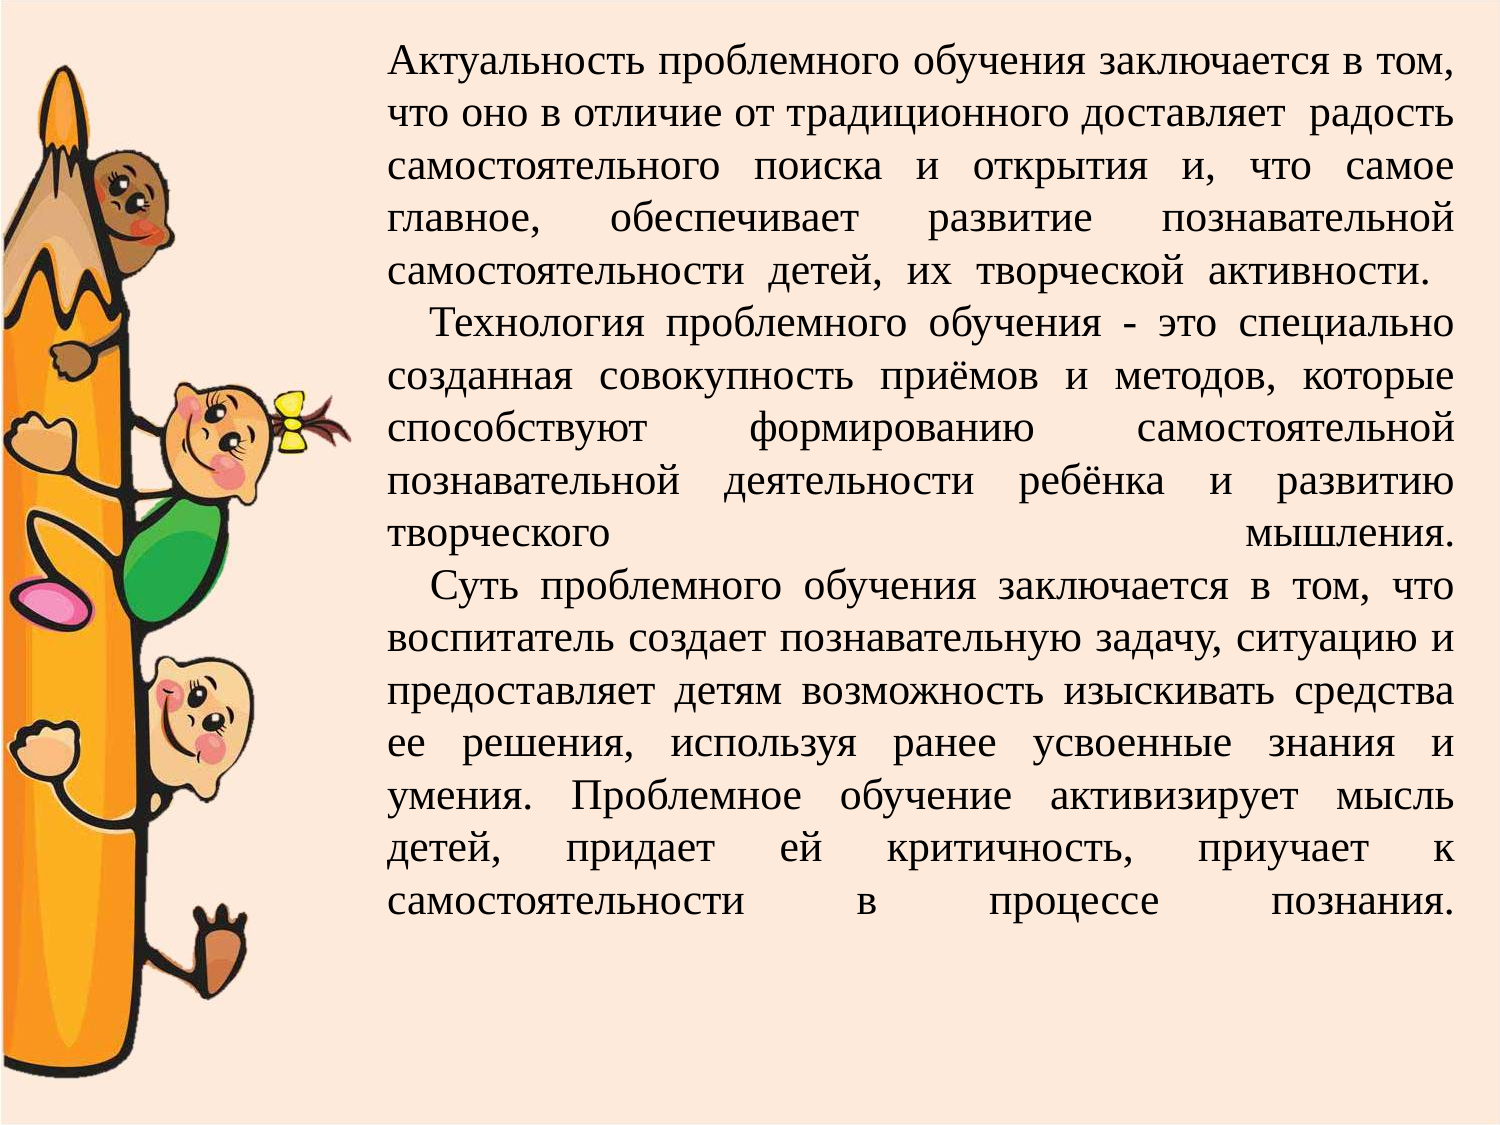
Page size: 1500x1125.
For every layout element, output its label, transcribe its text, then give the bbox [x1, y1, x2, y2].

picture [0, 0, 1500, 1125]
title Актуальность проблемного обучения заключается в том, что оно в отличие от традиционного доставляет радость самостоятельного поиска и открытия и, что самое главное, обеспечивает развитие познавательной самостоятельности детей, их творческой активности. Технология проблемного обучения - это специально созданная совокупность приёмов и методов, которые способствуют формированию самостоятельной познавательной деятельности ребёнка и развитию творческого мышления. Суть проблемного обучения заключается в том, что воспитатель создает познавательную задачу, ситуацию и предоставляет детям возможность изыскивать средства ее решения, используя ранее усвоенные знания и умения. Проблемное обучение активизирует мысль детей, придает ей критичность, приучает к самостоятельности в процессе познания. [371, 90, 1471, 1024]
